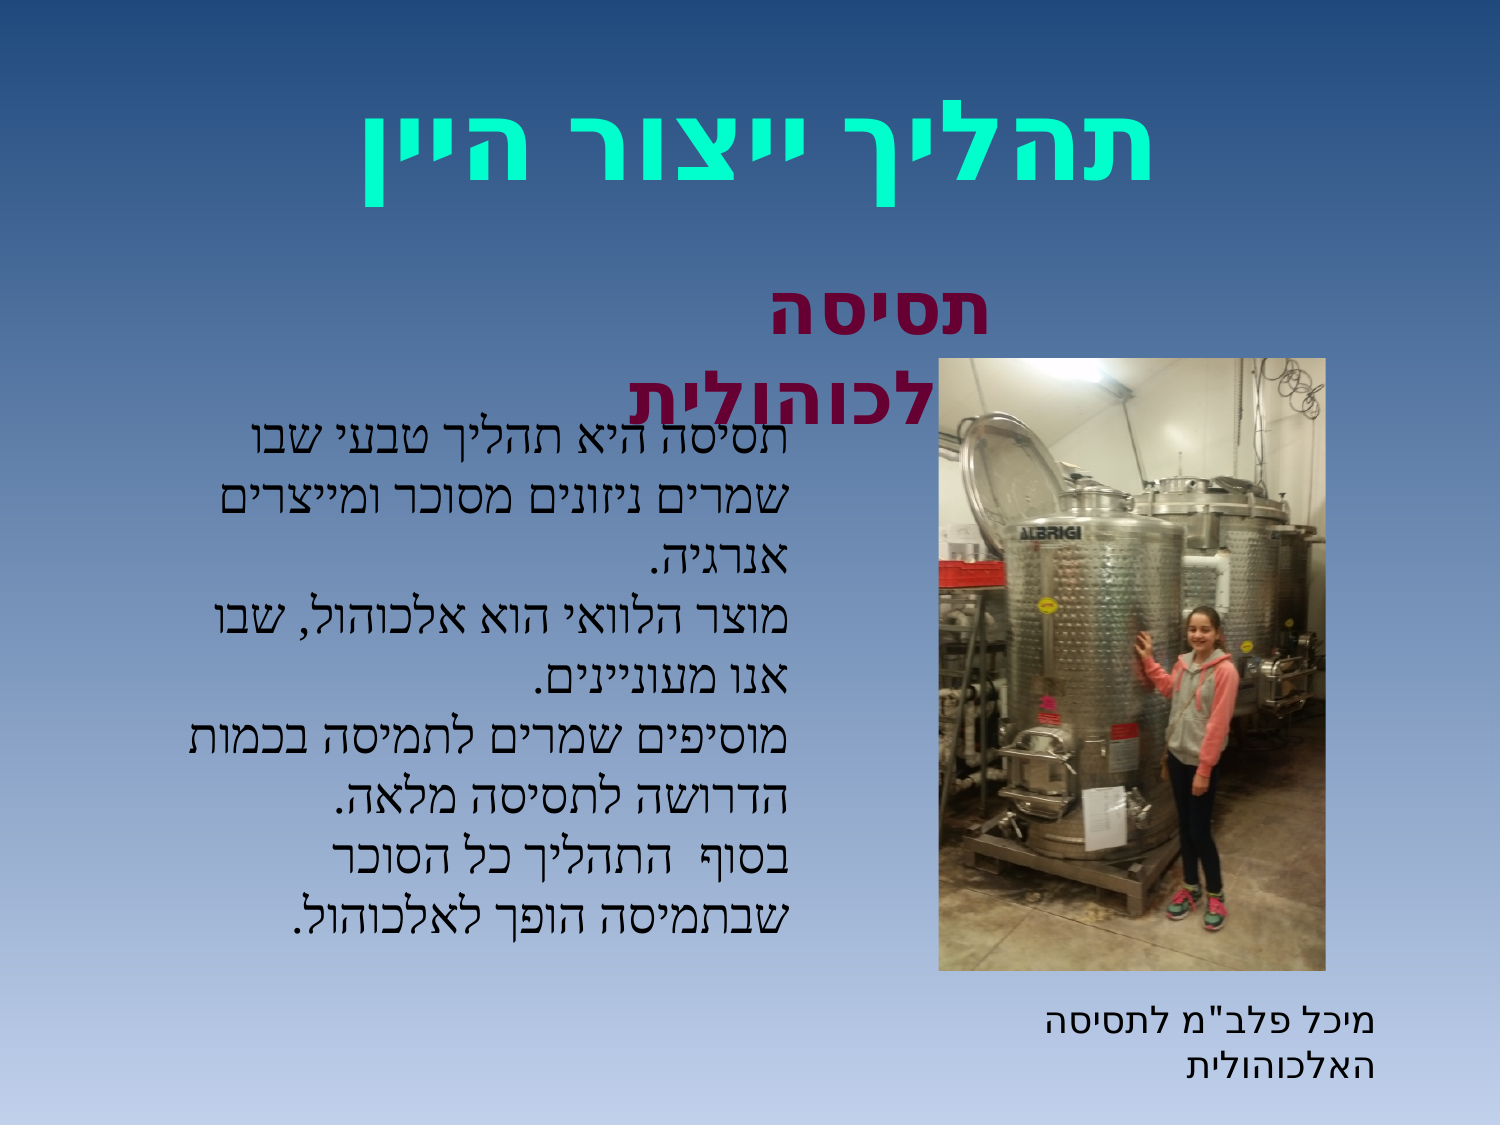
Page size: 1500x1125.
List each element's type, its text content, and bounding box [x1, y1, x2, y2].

text_box מיכל פלב"מ לתסיסה האלכוהולית [873, 989, 1392, 1094]
text_box תסיסה היא תהליך טבעי שבו שמרים ניזונים מסוכר ומייצרים אנרגיה. מוצר הלוואי הוא אלכוהול, שבו אנו מעוניינים. מוסיפים שמרים לתמיסה בכמות הדרושה לתסיסה מלאה. בסוף התהליך כל הסוכר שבתמיסה הופך לאלכוהול. [140, 396, 805, 952]
text_box תהליך ייצור היין [340, 60, 1177, 211]
text_box תסיסה אלכוהולית [491, 252, 1009, 448]
picture [938, 358, 1326, 971]
